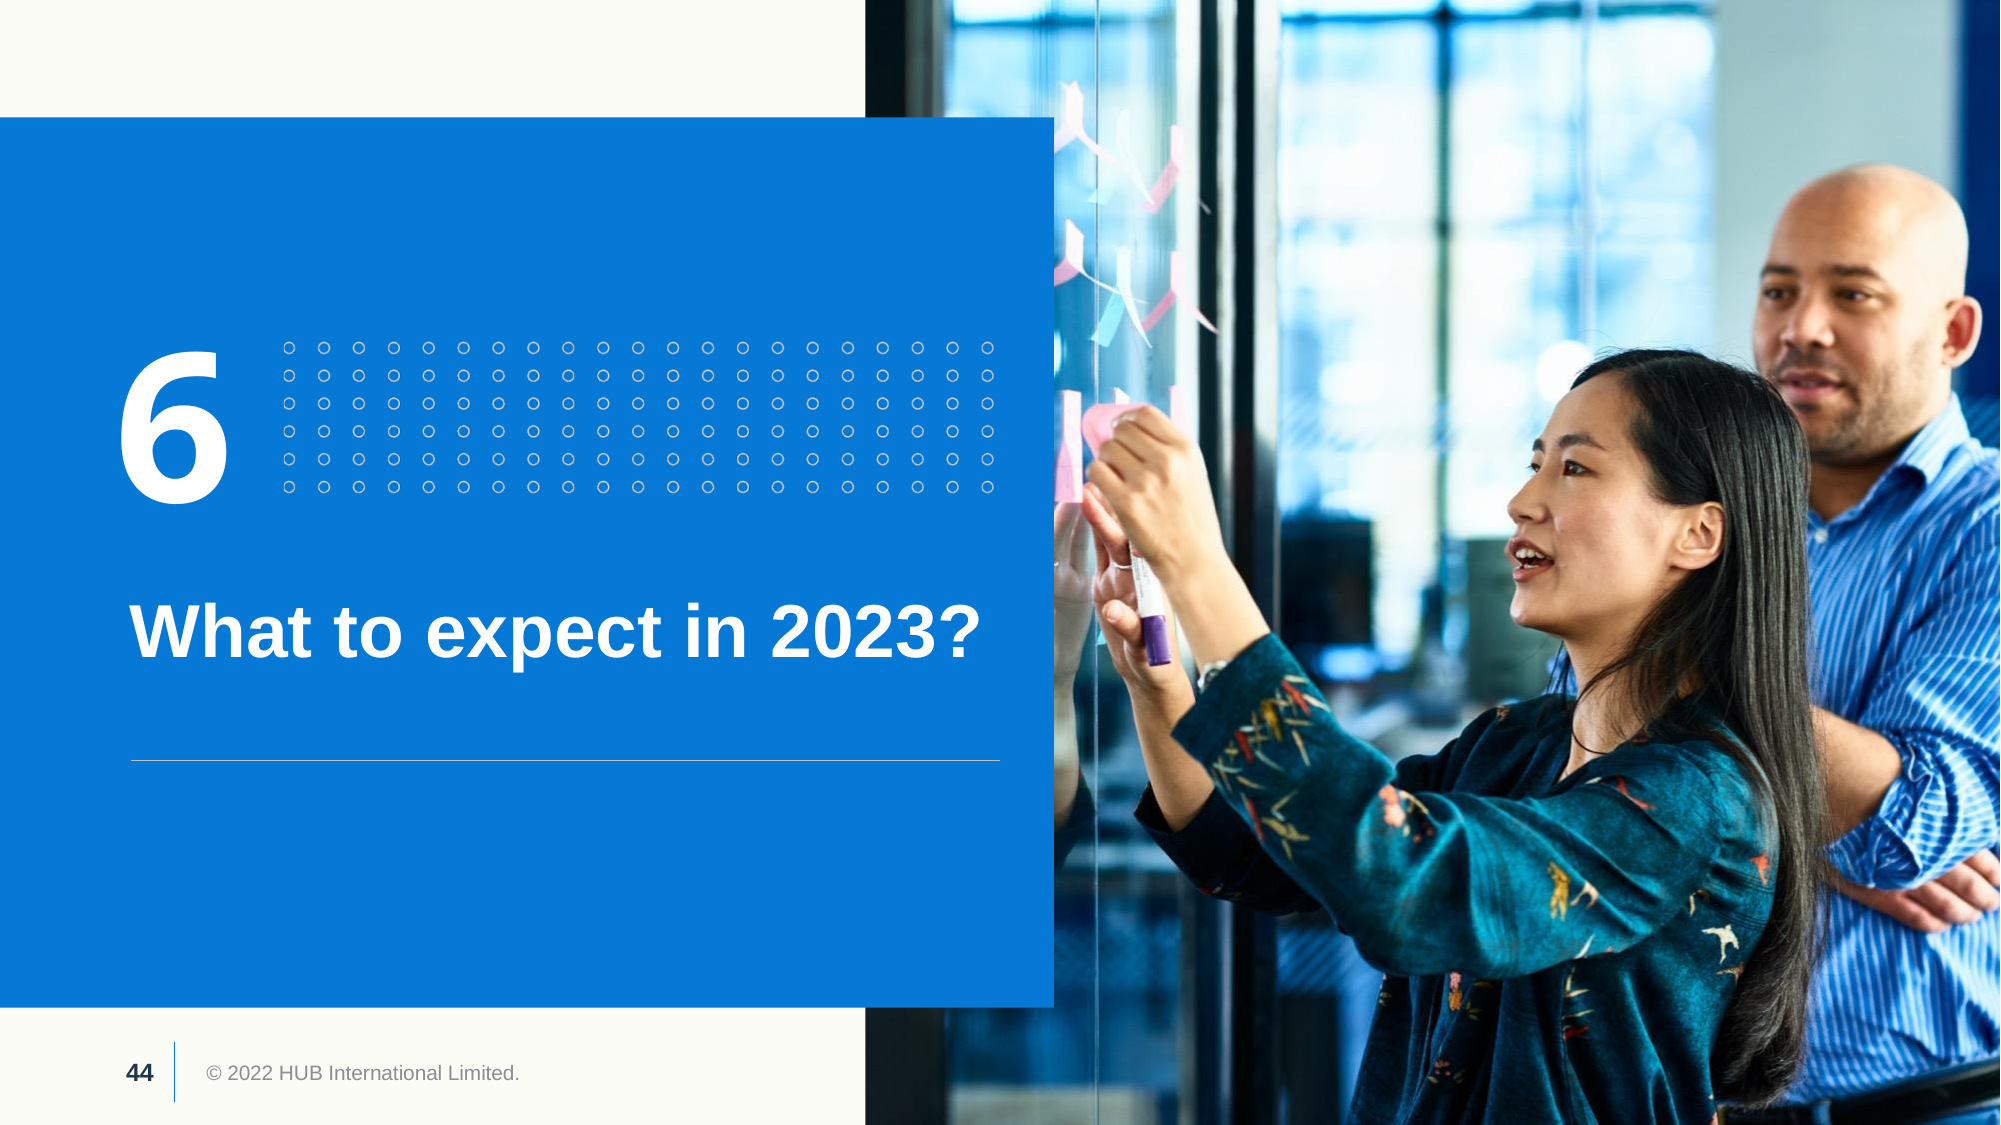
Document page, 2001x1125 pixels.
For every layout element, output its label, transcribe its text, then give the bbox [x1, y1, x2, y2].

list 6 [100, 286, 243, 494]
picture [866, 0, 2000, 1125]
list What to expect in 2023? [114, 472, 1000, 680]
picture [1431, 17, 1439, 22]
picture [1628, 984, 1632, 994]
